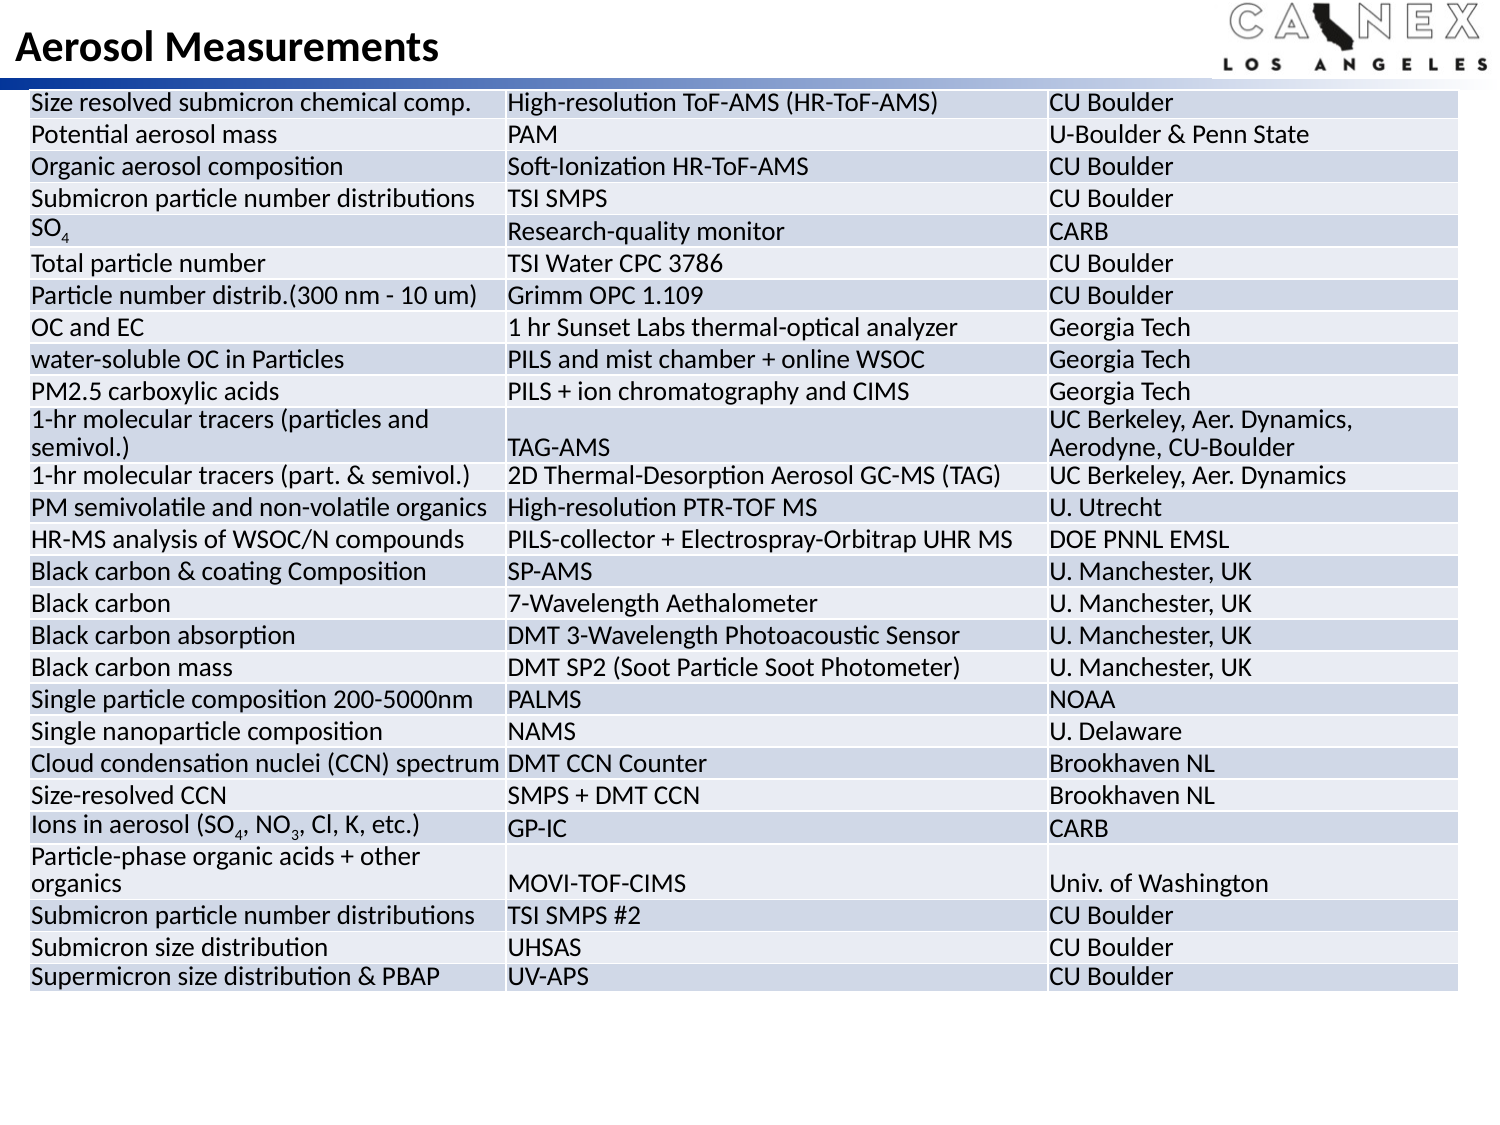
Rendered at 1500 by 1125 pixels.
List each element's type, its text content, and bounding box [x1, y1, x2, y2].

table_cell Particle number distrib.(300 nm - 10 um) [30, 280, 505, 310]
table_cell PM2.5 carboxylic acids [30, 376, 505, 406]
title Aerosol Measurements [0, 9, 1350, 79]
table_cell Georgia Tech [1049, 344, 1458, 374]
table_cell 1-hr molecular tracers (particles and semivol.) [30, 408, 505, 462]
table_cell Research-quality monitor [507, 215, 1047, 246]
table_cell NAMS [507, 716, 1047, 746]
table_cell Particle-phase organic acids + other organics [30, 845, 505, 899]
table_cell MOVI-TOF-CIMS [507, 845, 1047, 899]
table_cell Soft-Ionization HR-ToF-AMS [507, 151, 1047, 182]
table_cell Submicron size distribution [30, 932, 505, 963]
table_cell SP-AMS [507, 556, 1047, 586]
table_cell Submicron particle number distributions [30, 183, 505, 214]
table_cell U. Manchester, UK [1049, 556, 1458, 586]
table_cell UC Berkeley, Aer. Dynamics, Aerodyne, CU-Boulder [1049, 408, 1458, 462]
table_cell Black carbon absorption [30, 620, 505, 650]
table_cell HR-MS analysis of WSOC/N compounds [30, 524, 505, 554]
table_cell U. Delaware [1049, 716, 1458, 746]
table_header High-resolution ToF-AMS (HR-ToF-AMS) [507, 91, 1047, 118]
table_cell U. Manchester, UK [1049, 588, 1458, 618]
table_cell Grimm OPC 1.109 [507, 280, 1047, 310]
table_cell PILS-collector + Electrospray-Orbitrap UHR MS [507, 524, 1047, 554]
table_cell Black carbon [30, 588, 505, 618]
table_cell GP-IC [507, 812, 1047, 843]
table_cell TAG-AMS [507, 408, 1047, 462]
table_cell Brookhaven NL [1049, 780, 1458, 810]
table_cell Georgia Tech [1049, 376, 1458, 406]
table_cell PAM [507, 119, 1047, 150]
table_cell 7-Wavelength Aethalometer [507, 588, 1047, 618]
table_cell Univ. of Washington [1049, 845, 1458, 899]
table_cell SMPS + DMT CCN [507, 780, 1047, 810]
table_cell CU Boulder [1049, 248, 1458, 278]
table_cell U. Manchester, UK [1049, 620, 1458, 650]
table_cell Submicron particle number distributions [30, 900, 505, 931]
table_cell PALMS [507, 684, 1047, 714]
table_cell DMT 3-Wavelength Photoacoustic Sensor [507, 620, 1047, 650]
table_cell UV-APS [507, 964, 1047, 991]
table_cell CU Boulder [1049, 280, 1458, 310]
table_cell Black carbon mass [30, 652, 505, 682]
table_cell Potential aerosol mass [30, 119, 505, 150]
table_cell UC Berkeley, Aer. Dynamics [1049, 464, 1458, 490]
table_cell UHSAS [507, 932, 1047, 963]
table_cell Total particle number [30, 248, 505, 278]
table_cell 1-hr molecular tracers (part. & semivol.) [30, 464, 505, 490]
table_cell U-Boulder & Penn State [1049, 119, 1458, 150]
table_cell TSI SMPS [507, 183, 1047, 214]
table_cell CU Boulder [1049, 183, 1458, 214]
table_cell Size-resolved CCN [30, 780, 505, 810]
table_cell PILS and mist chamber + online WSOC [507, 344, 1047, 374]
table_cell PM semivolatile and non-volatile organics [30, 492, 505, 522]
table_cell Single particle composition 200-5000nm [30, 684, 505, 714]
table_cell DMT CCN Counter [507, 748, 1047, 778]
table_cell Single nanoparticle composition [30, 716, 505, 746]
table_cell OC and EC [30, 312, 505, 342]
table_cell Cloud condensation nuclei (CCN) spectrum [30, 748, 505, 778]
table_cell CARB [1049, 812, 1458, 843]
table_cell TSI SMPS #2 [507, 900, 1047, 931]
table_header Size resolved submicron chemical comp. [30, 91, 505, 118]
table_cell CU Boulder [1049, 932, 1458, 963]
table_cell High-resolution PTR-TOF MS [507, 492, 1047, 522]
table_cell Black carbon & coating Composition [30, 556, 505, 586]
table_cell DMT SP2 (Soot Particle Soot Photometer) [507, 652, 1047, 682]
table_cell CARB [1049, 215, 1458, 246]
table_cell CU Boulder [1049, 151, 1458, 182]
table_cell DOE PNNL EMSL [1049, 524, 1458, 554]
table_cell water-soluble OC in Particles [30, 344, 505, 374]
table_cell Ions in aerosol (SO4, NO3, Cl, K, etc.) [30, 812, 505, 843]
table_cell Supermicron size distribution & PBAP [30, 964, 505, 991]
table_cell NOAA [1049, 684, 1458, 714]
table_cell U. Manchester, UK [1049, 652, 1458, 682]
table_cell TSI Water CPC 3786 [507, 248, 1047, 278]
table_cell 2D Thermal-Desorption Aerosol GC-MS (TAG) [507, 464, 1047, 490]
table_cell PILS + ion chromatography and CIMS [507, 376, 1047, 406]
table_cell SO4 [30, 215, 505, 246]
table_cell U. Utrecht [1049, 492, 1458, 522]
table_cell Brookhaven NL [1049, 748, 1458, 778]
table_cell CU Boulder [1049, 964, 1458, 991]
table_header CU Boulder [1049, 91, 1458, 118]
picture [1212, 2, 1500, 79]
table_cell 1 hr Sunset Labs thermal-optical analyzer [507, 312, 1047, 342]
table_cell Organic aerosol composition [30, 151, 505, 182]
table_cell Georgia Tech [1049, 312, 1458, 342]
table_cell CU Boulder [1049, 900, 1458, 931]
